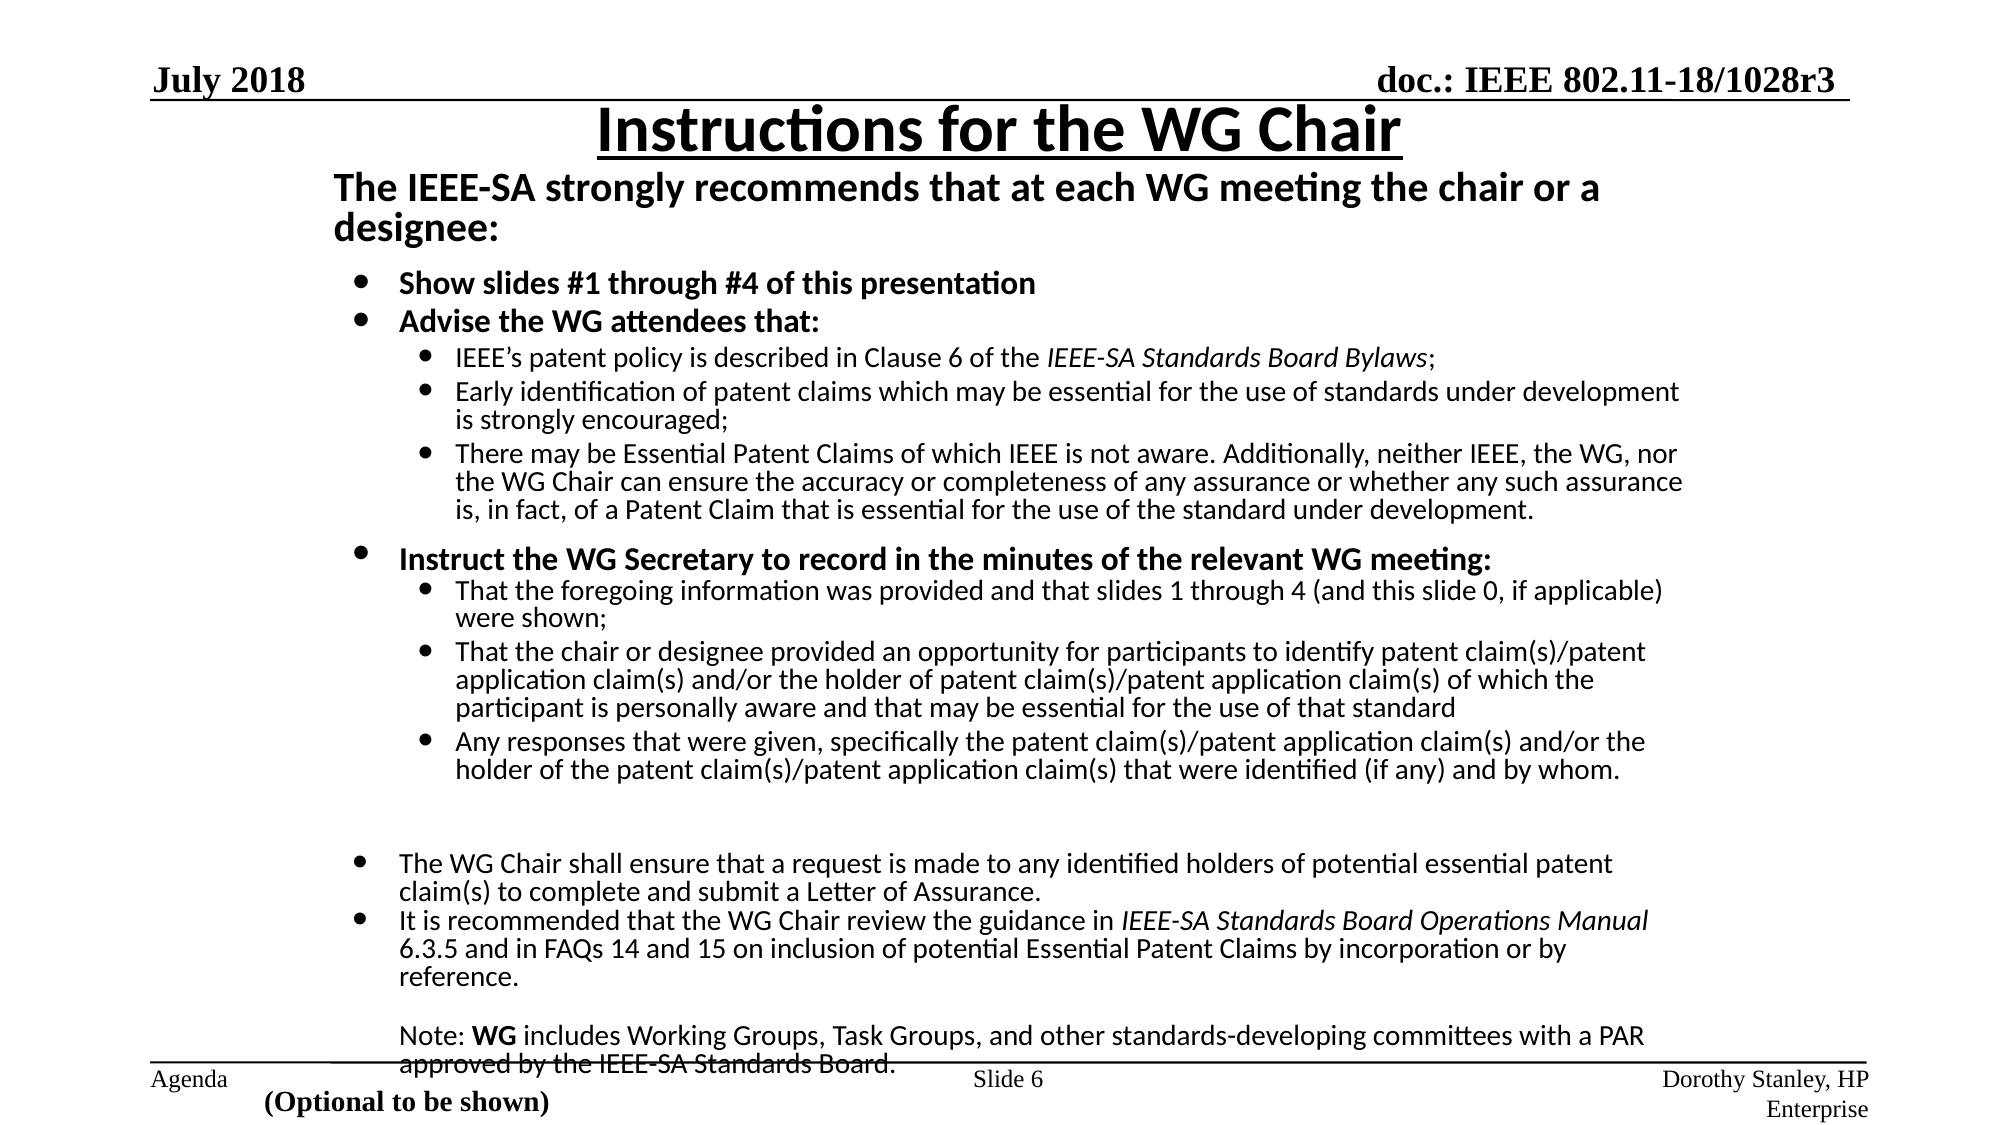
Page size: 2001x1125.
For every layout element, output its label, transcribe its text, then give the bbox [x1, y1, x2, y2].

text_box [312, 137, 1700, 1050]
slide_number Slide 6 [964, 1062, 1053, 1093]
text_box [362, 0, 1638, 137]
text_box (Optional to be shown) [249, 1074, 565, 1125]
list The IEEE-SA strongly recommends that at each WG meeting the chair or a designee: Show slides #1 through #4 of this presentation Advise the WG attendees that: IEEE’s patent policy is described in Clause 6 of the IEEE-SA Standards Board Bylaws; Early identification of patent claims which may be essential for the use of standards under development is strongly encouraged; There may be Essential Patent Claims of which IEEE is not aware. Additionally, neither IEEE, the WG, nor the WG Chair can ensure the accuracy or completeness of any assurance or whether any such assurance is, in fact, of a Patent Claim that is essential for the use of the standard under development. Instruct the WG Secretary to record in the minutes of the relevant WG meeting: That the foregoing information was provided and that slides 1 through 4 (and this slide 0, if applicable) were shown; That the chair or designee provided an opportunity for participants to identify patent claim(s)/patent application claim(s) and/or the holder of patent claim(s)/patent application claim(s) of which the participant is personally aware and that may be essential for the use of that standard Any responses that were given, specifically the patent claim(s)/patent application claim(s) and/or the holder of the patent claim(s)/patent application claim(s) that were identified (if any) and by whom. The WG Chair shall ensure that a request is made to any identified holders of potential essential patent claim(s) to complete and submit a Letter of Assurance. It is recommended that the WG Chair review the guidance in IEEE-SA Standards Board Operations Manual 6.3.5 and in FAQs 14 and 15 on inclusion of potential Essential Patent Claims by incorporation or by reference. Note: WG includes Working Groups, Task Groups, and other standards-developing committees with a PAR approved by the IEEE-SA Standards Board. [262, 162, 1700, 1075]
footer Dorothy Stanley, HP Enterprise [1609, 1062, 1869, 1093]
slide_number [152, 54, 567, 100]
